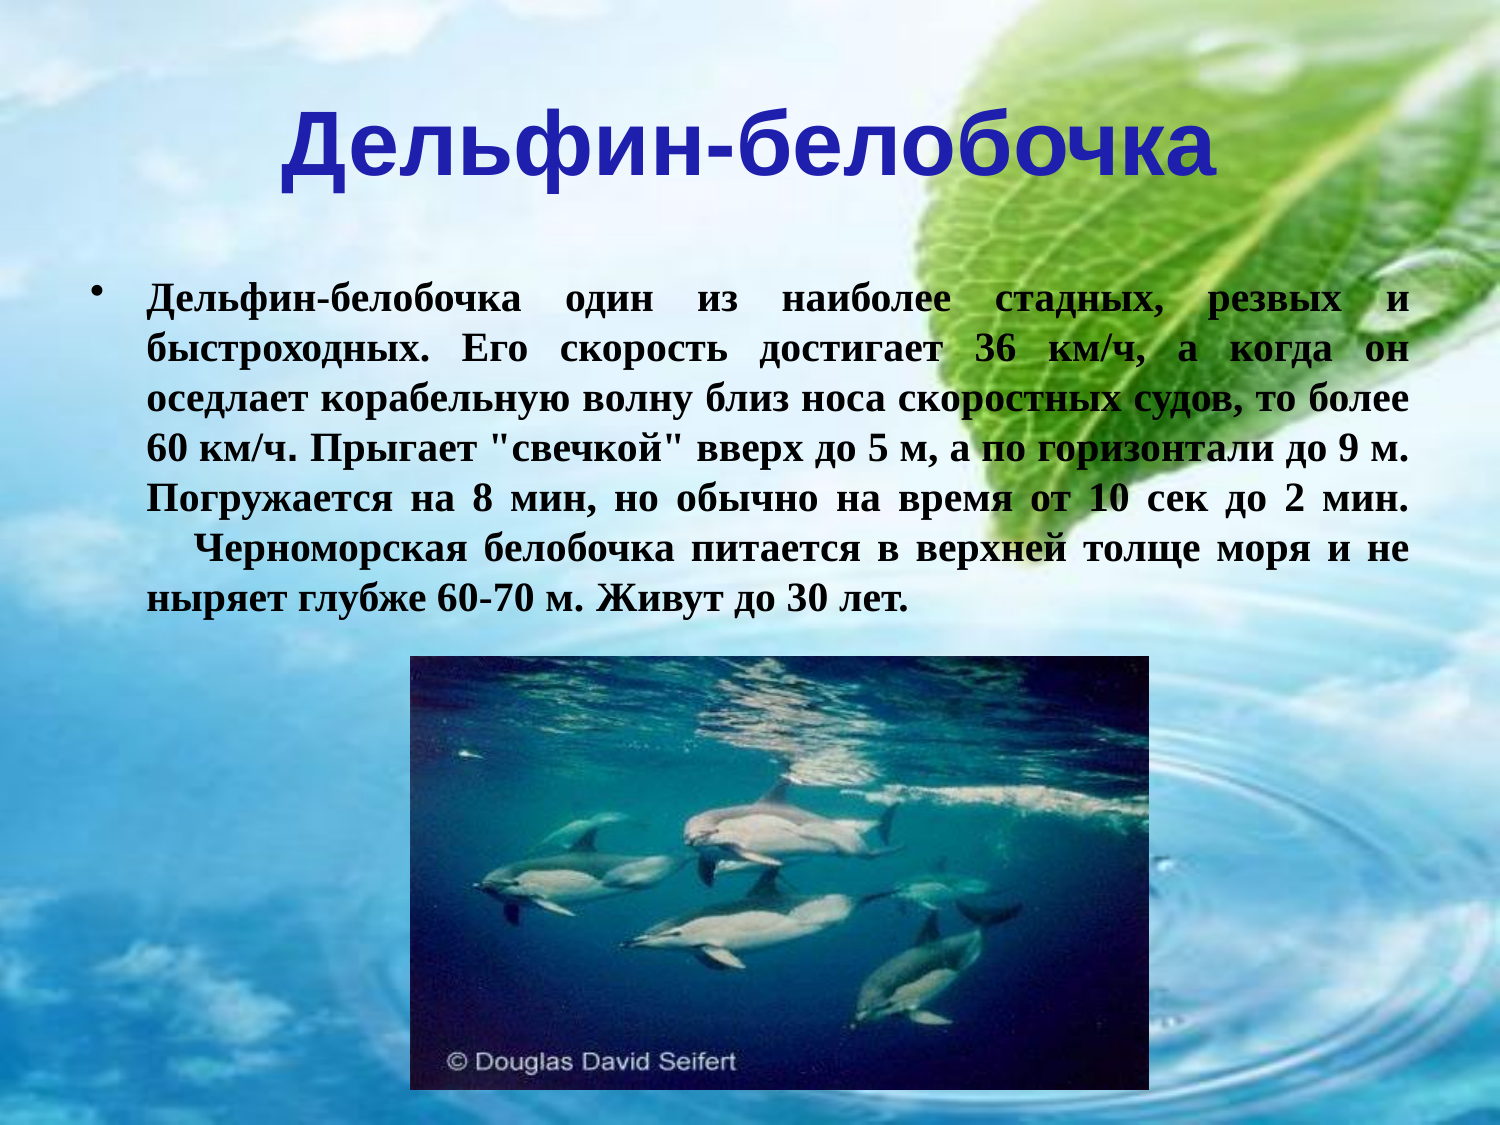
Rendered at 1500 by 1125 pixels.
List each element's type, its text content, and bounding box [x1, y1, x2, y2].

title Дельфин-белобочка [74, 44, 1426, 233]
list Дельфин-белобочка один из наиболее стадных, резвых и быстроходных. Его скорость достигает 36 км/ч, а когда он оседлает корабельную волну близ носа скоростных судов, то более 60 км/ч. Прыгает "свечкой" вверх до 5 м, а по горизонтали до 9 м. Погружается на 8 мин, но обычно на время от 10 сек до 2 мин. Черноморская белобочка питается в верхней толще моря и не ныряет глубже 60-70 м. Живут до 30 лет. [74, 262, 1426, 1006]
picture [0, 0, 1500, 1125]
